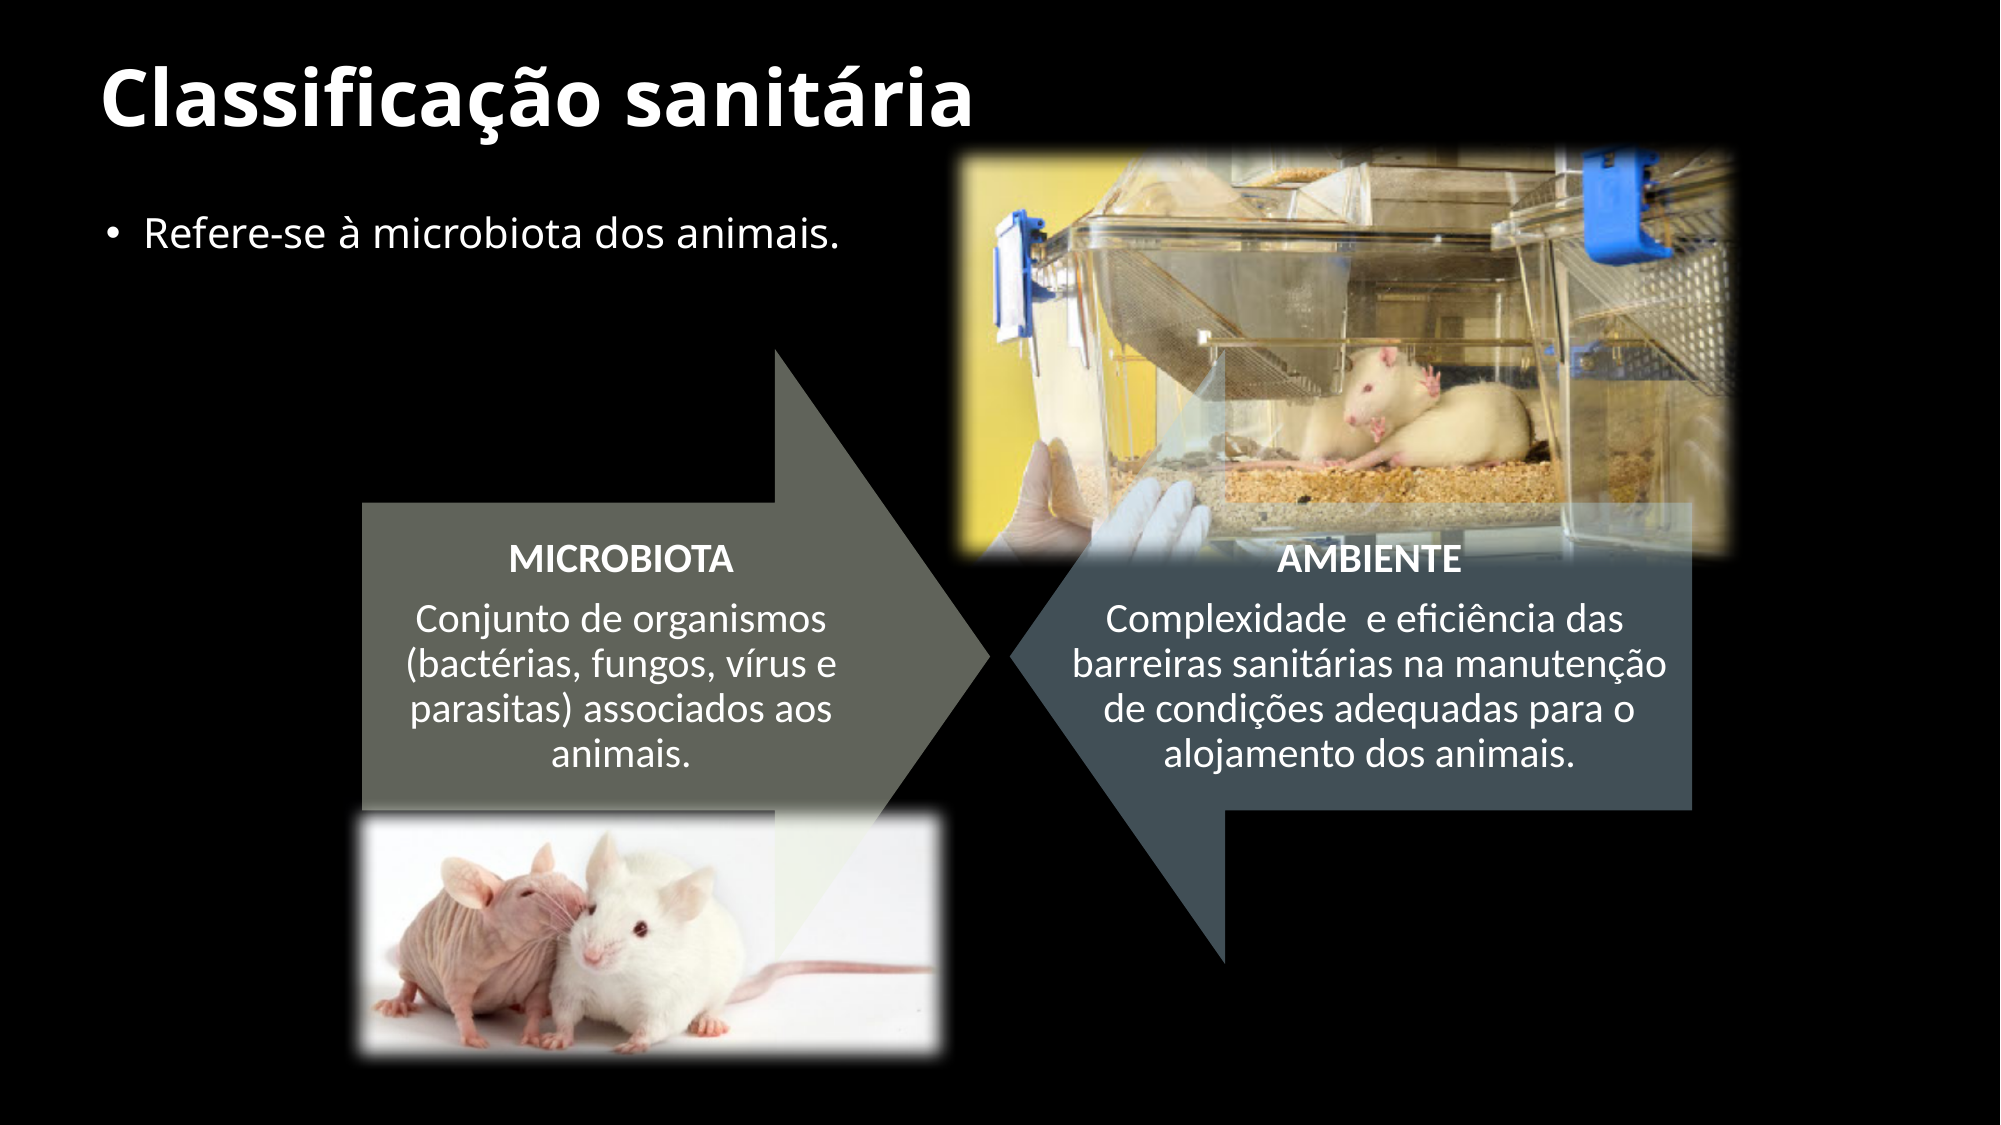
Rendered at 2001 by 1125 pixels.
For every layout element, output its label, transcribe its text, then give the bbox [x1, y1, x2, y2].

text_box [1009, 348, 1692, 965]
picture [343, 797, 956, 1071]
picture [943, 138, 1744, 571]
list Refere-se à microbiota dos animais. [90, 204, 918, 397]
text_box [362, 348, 991, 965]
title Classificação sanitária [84, 49, 1916, 151]
